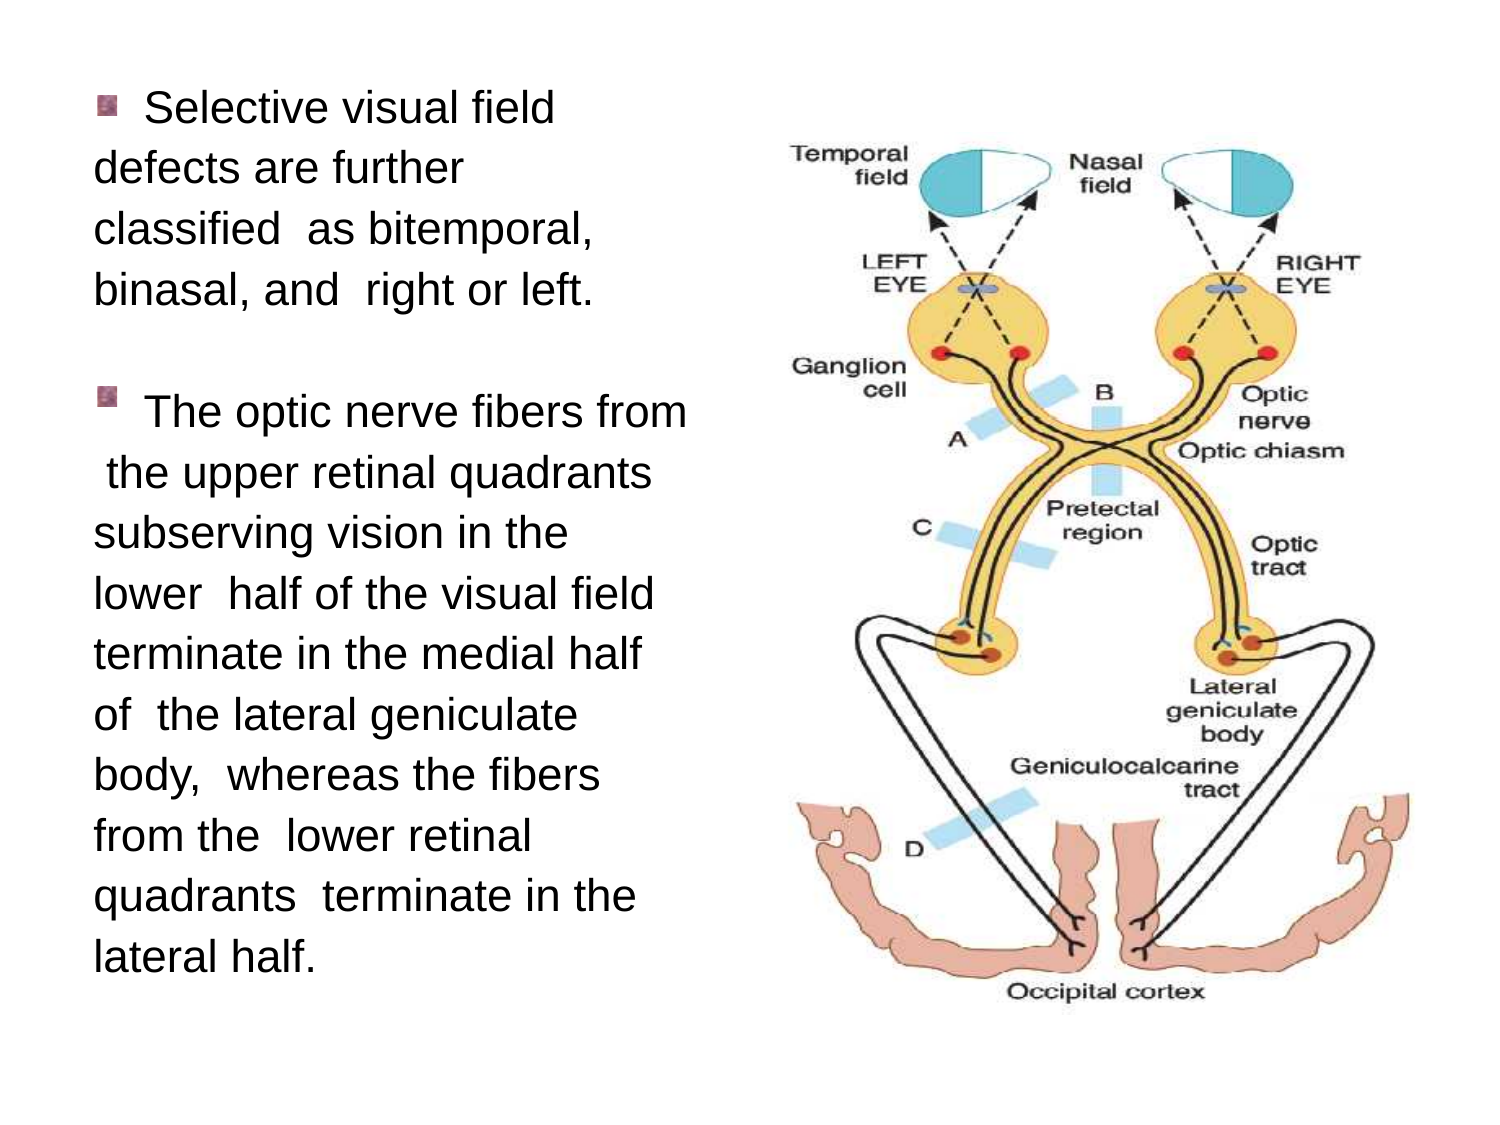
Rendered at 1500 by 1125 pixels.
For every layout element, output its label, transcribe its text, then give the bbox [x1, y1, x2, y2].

text_box Selective visual field defects are further classified as bitemporal, binasal, and right or left. The optic nerve fibers from the upper retinal quadrants subserving vision in the lower half of the visual field terminate in the medial half of the lateral geniculate body, whereas the fibers from the lower retinal quadrants terminate in the lateral half. [91, 70, 692, 982]
text_box [787, 132, 1416, 1015]
